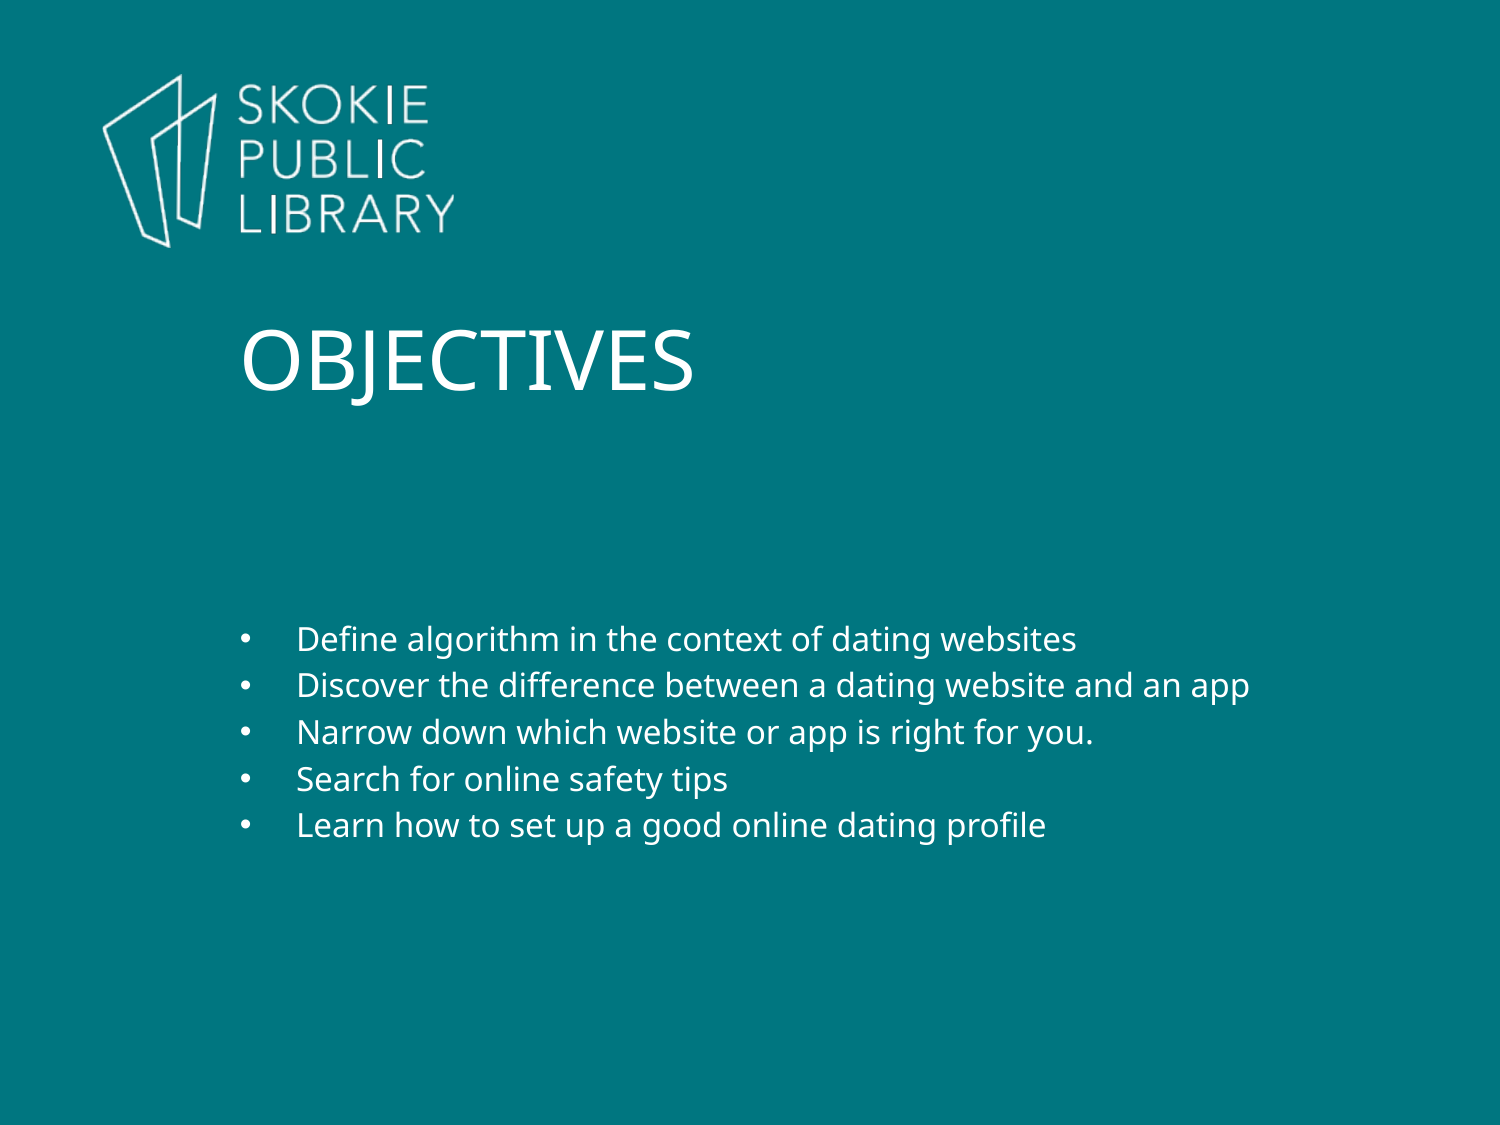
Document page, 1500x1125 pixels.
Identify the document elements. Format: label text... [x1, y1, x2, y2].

list OBJECTIVES [225, 299, 1337, 537]
list Define algorithm in the context of dating websites Discover the difference between a dating website and an app Narrow down which website or app is right for you. Search for online safety tips Learn how to set up a good online dating profile [225, 610, 1359, 1000]
